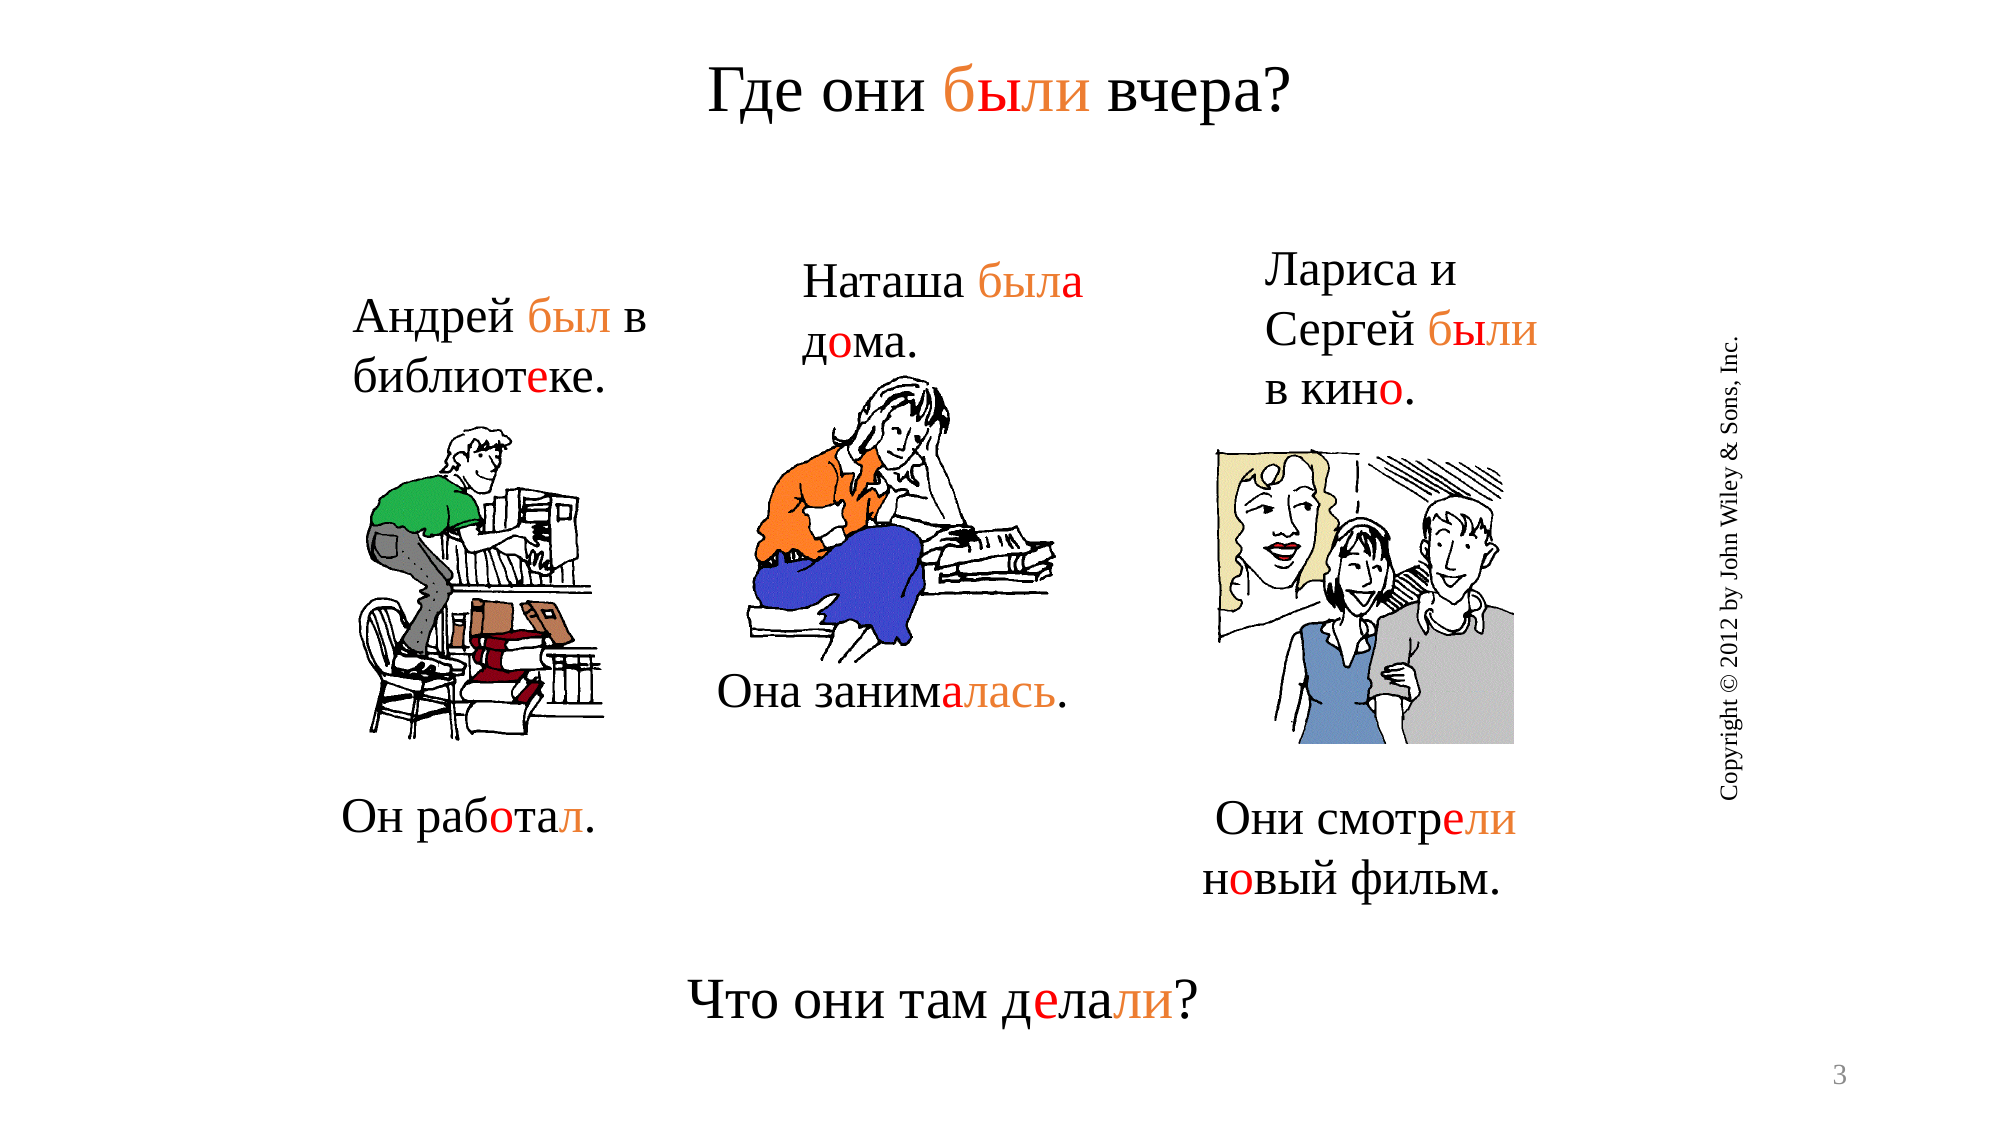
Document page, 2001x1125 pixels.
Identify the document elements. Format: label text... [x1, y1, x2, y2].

text_box Лариса и Сергей были в кино. [1249, 227, 1563, 423]
text_box Copyright © 2012 by John Wiley & Sons, Inc. [1704, 250, 1750, 888]
picture [1199, 427, 1514, 744]
text_box Они смотрели новый фильм. [1187, 777, 1675, 913]
picture [349, 412, 618, 754]
slide_number 3 [1412, 1042, 1863, 1103]
text_box Он работал. [326, 774, 612, 850]
text_box Что они там делали? [672, 952, 1215, 1038]
text_box Наташа была дома. [787, 240, 1113, 375]
text_box Андрей был в библиотеке. [337, 274, 663, 410]
text_box Она занималась. [701, 649, 1084, 725]
text_box Где они были вчера? [618, 37, 1382, 133]
picture [724, 365, 1067, 675]
